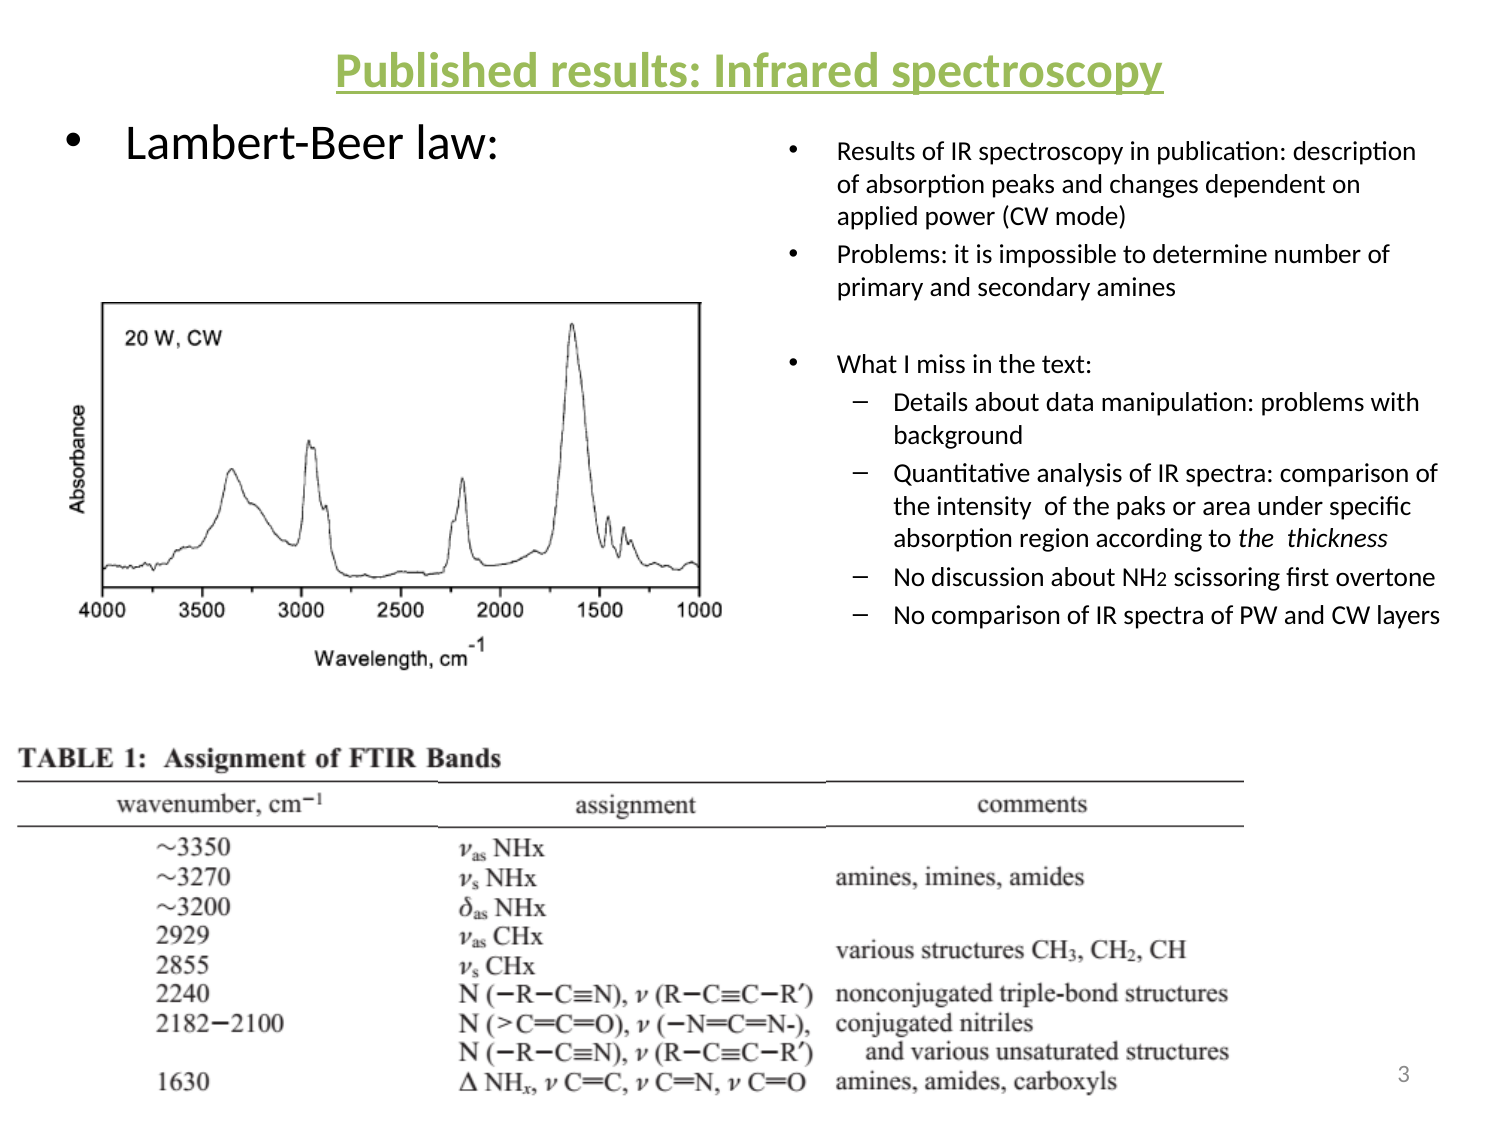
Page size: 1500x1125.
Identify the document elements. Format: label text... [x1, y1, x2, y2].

list Results of IR spectroscopy in publication: description of absorption peaks and changes dependent on applied power (CW mode) Problems: it is impossible to determine number of primary and secondary amines What I miss in the text: Details about data manipulation: problems with background Quantitative analysis of IR spectra: comparison of the intensity of the paks or area under specific absorption region according to the thickness No discussion about NH2 scissoring first overtone No comparison of IR spectra of PW and CW layers [773, 125, 1459, 740]
picture [4, 739, 1245, 1105]
slide_number 3 [1247, 1042, 1425, 1103]
picture [0, 302, 753, 676]
title Published results: Infrared spectroscopy [75, 45, 1425, 90]
